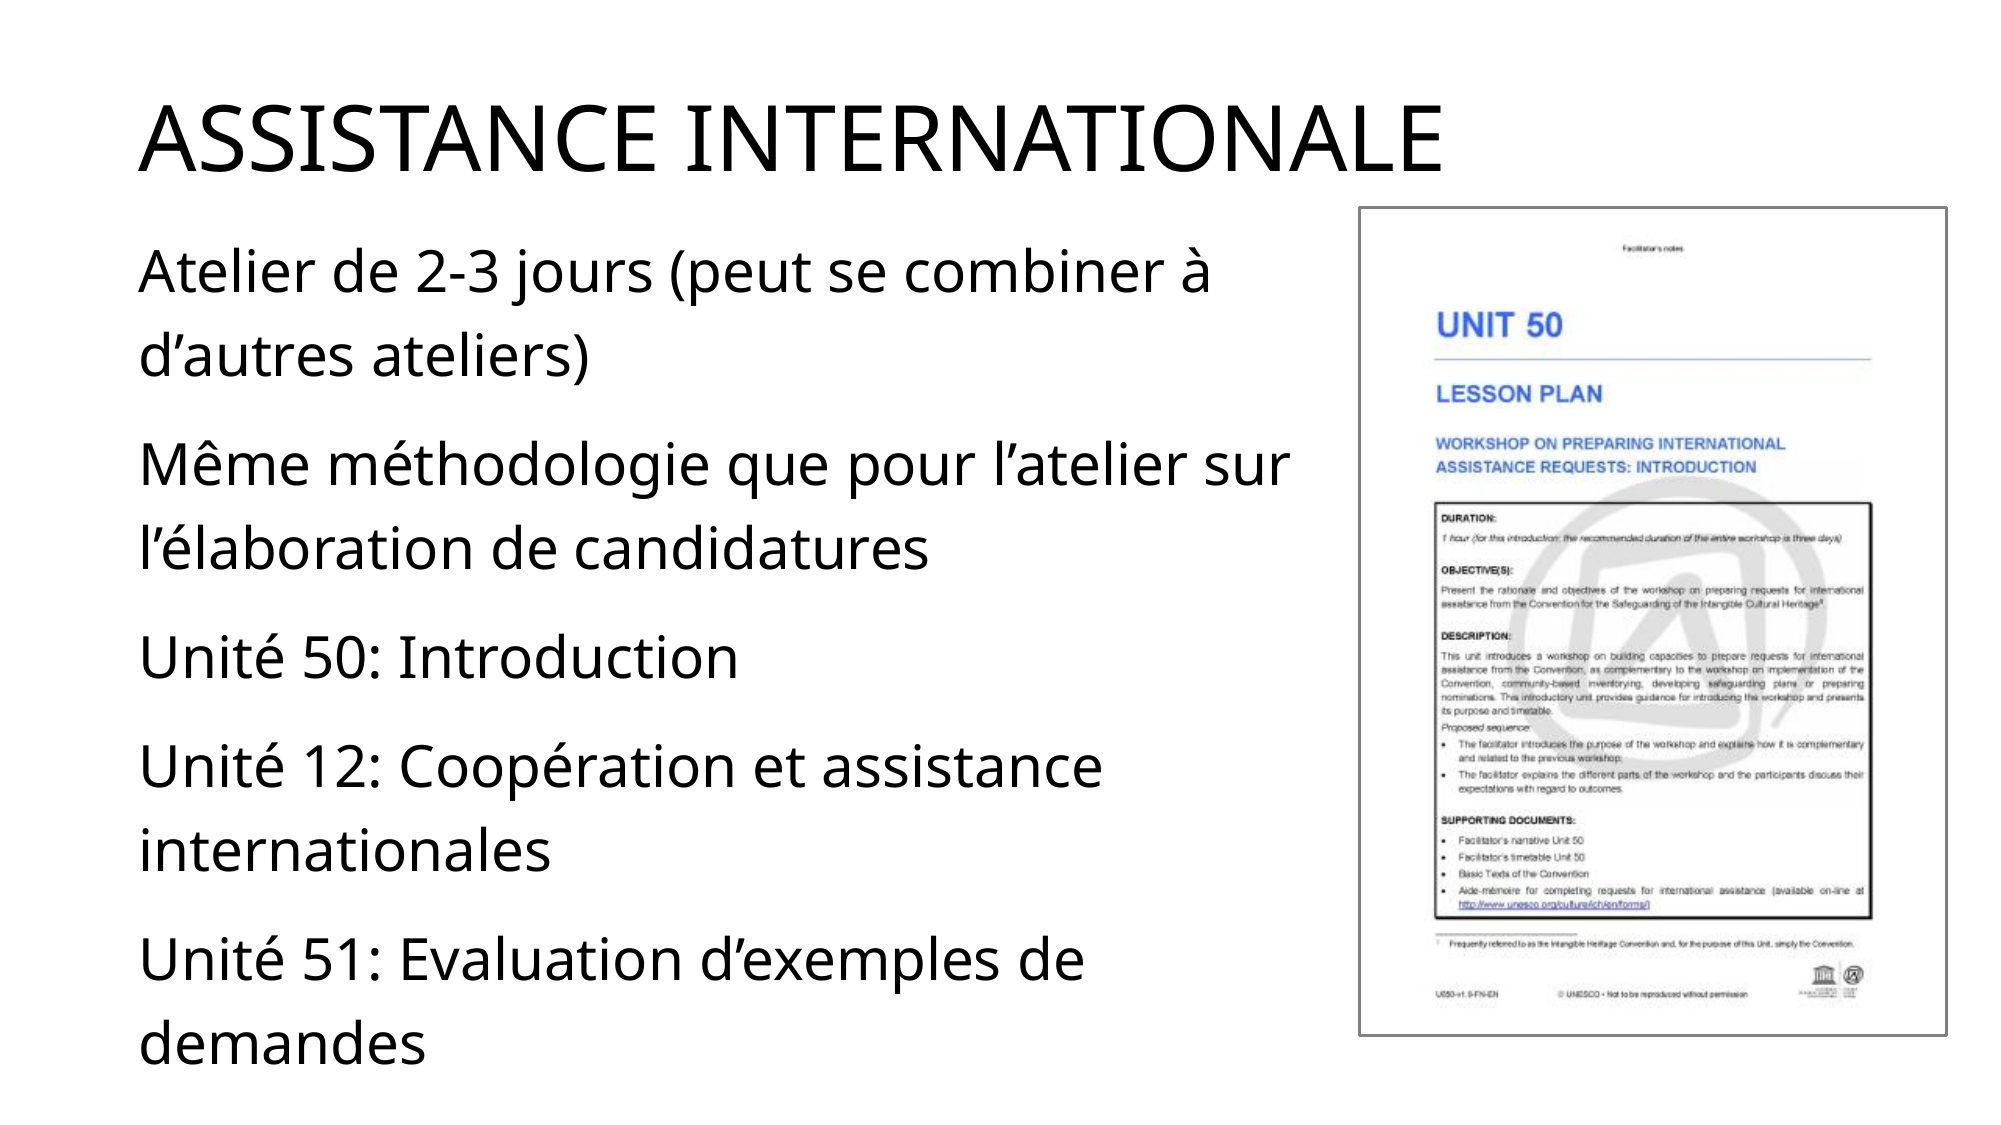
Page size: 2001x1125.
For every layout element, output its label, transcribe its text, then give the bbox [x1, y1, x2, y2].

picture [1361, 209, 1945, 1035]
title Assistance Internationale [123, 59, 1849, 213]
list Atelier de 2-3 jours (peut se combiner à d’autres ateliers) Même méthodologie que pour l’atelier sur l’élaboration de candidatures Unité 50: Introduction Unité 12: Coopération et assistance internationales Unité 51: Evaluation d’exemples de demandes Unité 52: Session de clôture [123, 213, 1362, 1094]
